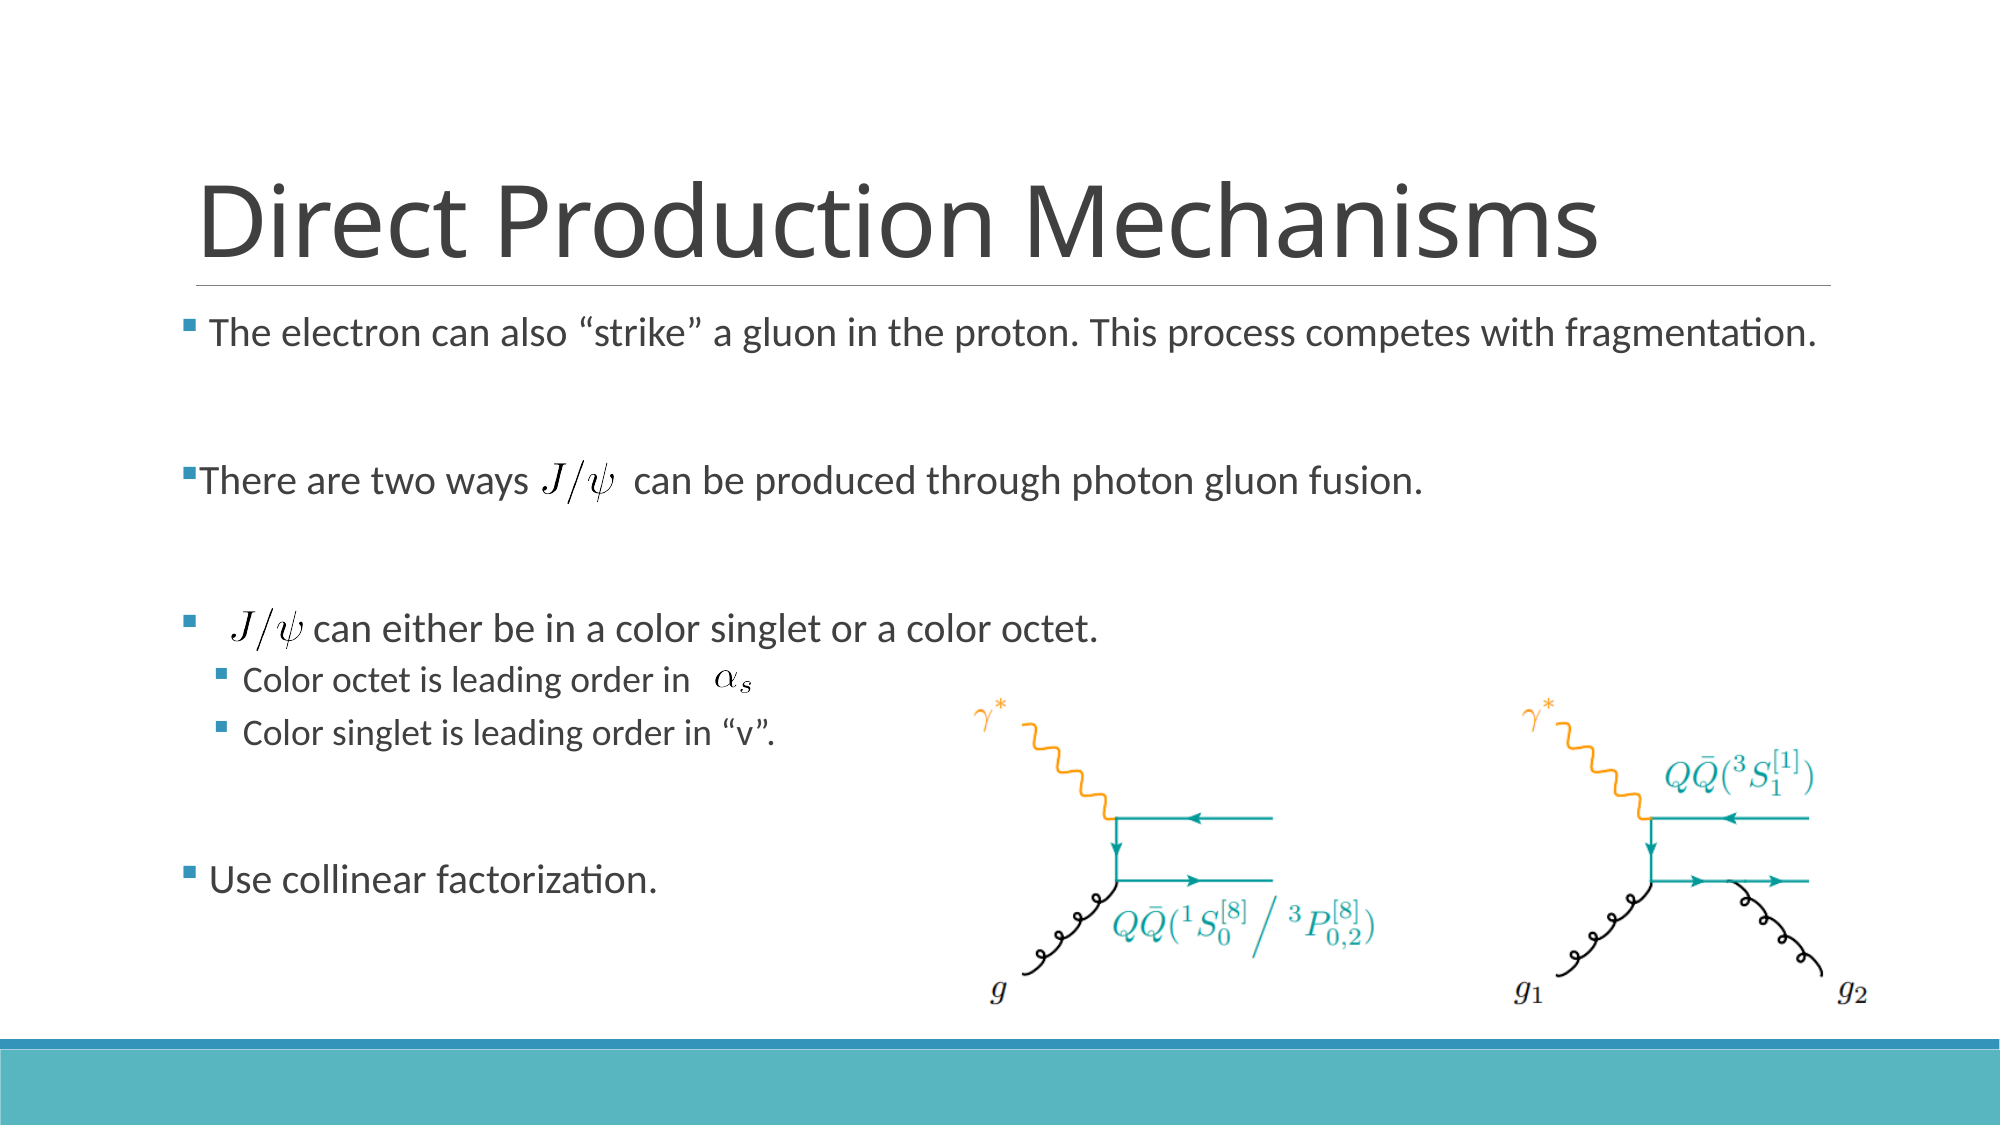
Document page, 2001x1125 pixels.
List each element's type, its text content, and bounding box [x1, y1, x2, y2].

list The electron can also “strike” a gluon in the proton. This process competes with fragmentation. There are two ways can be produced through photon gluon fusion. can either be in a color singlet or a color octet. Color octet is leading order in Color singlet is leading order in “v”. Use collinear factorization. [180, 302, 1830, 963]
picture [541, 460, 614, 504]
picture [714, 669, 751, 694]
picture [941, 692, 1903, 1031]
picture [231, 608, 304, 652]
title Direct Production Mechanisms [180, 47, 1830, 285]
